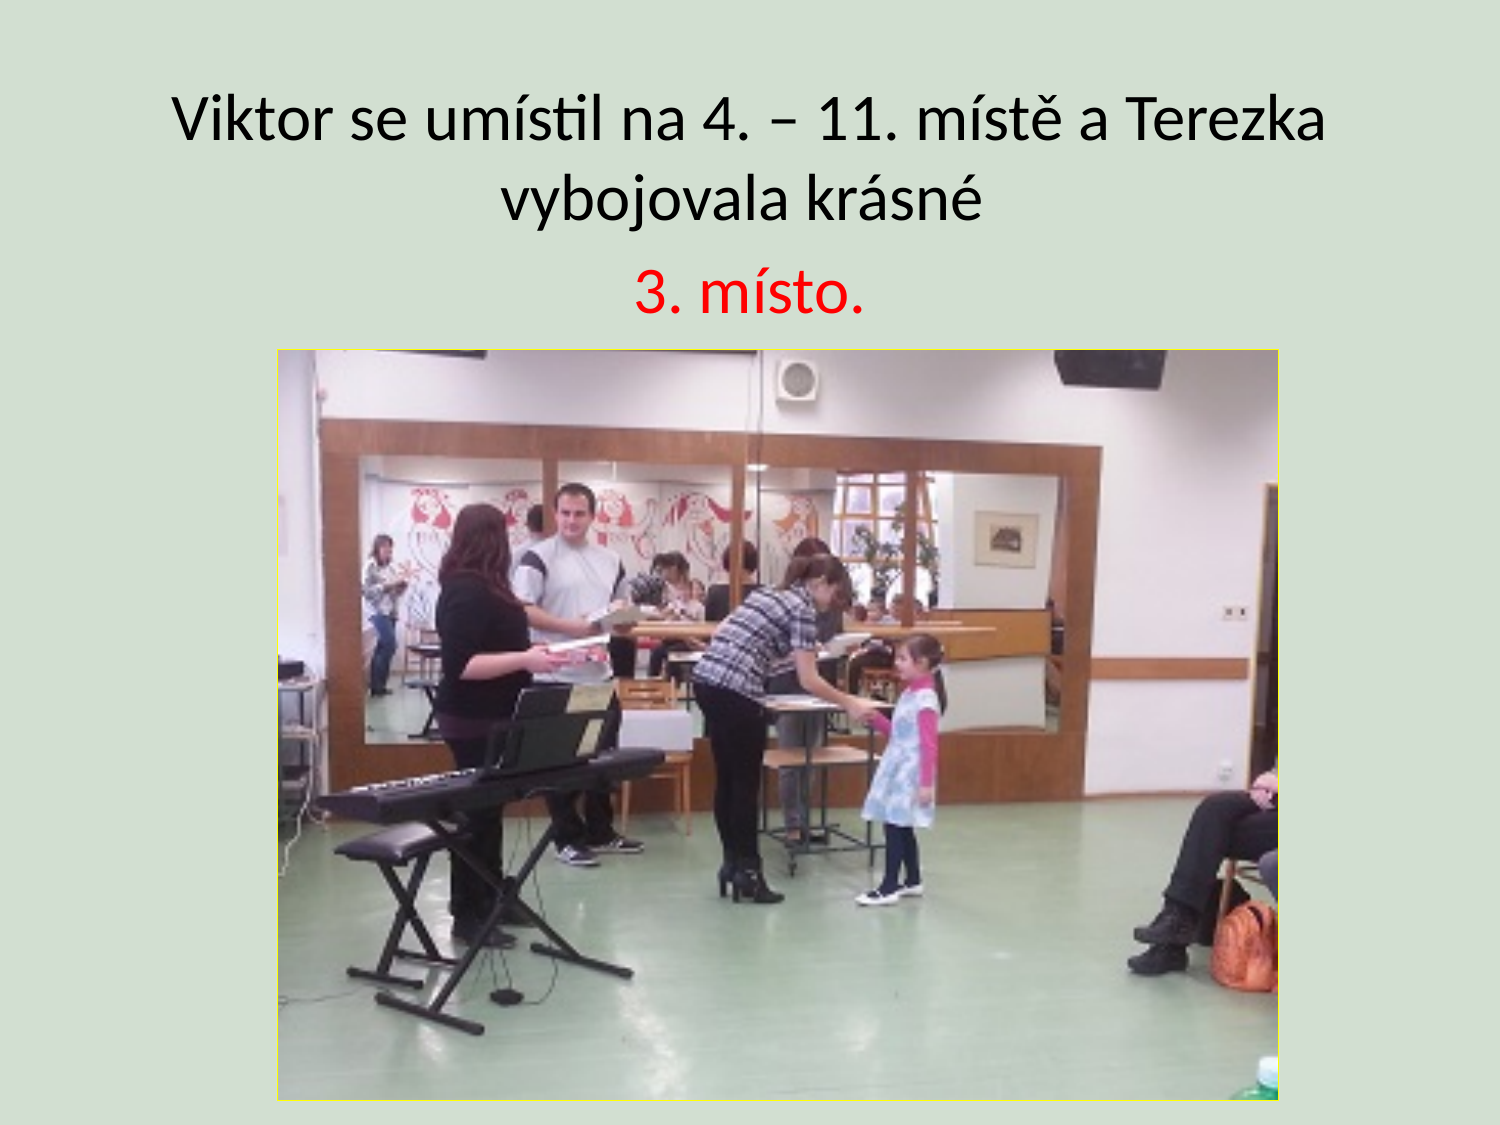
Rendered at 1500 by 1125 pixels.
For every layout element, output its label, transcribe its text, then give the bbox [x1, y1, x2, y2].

list Viktor se umístil na 4. – 11. místě a Terezka vybojovala krásné 3. místo. [75, 66, 1425, 1005]
picture [277, 349, 1280, 1101]
